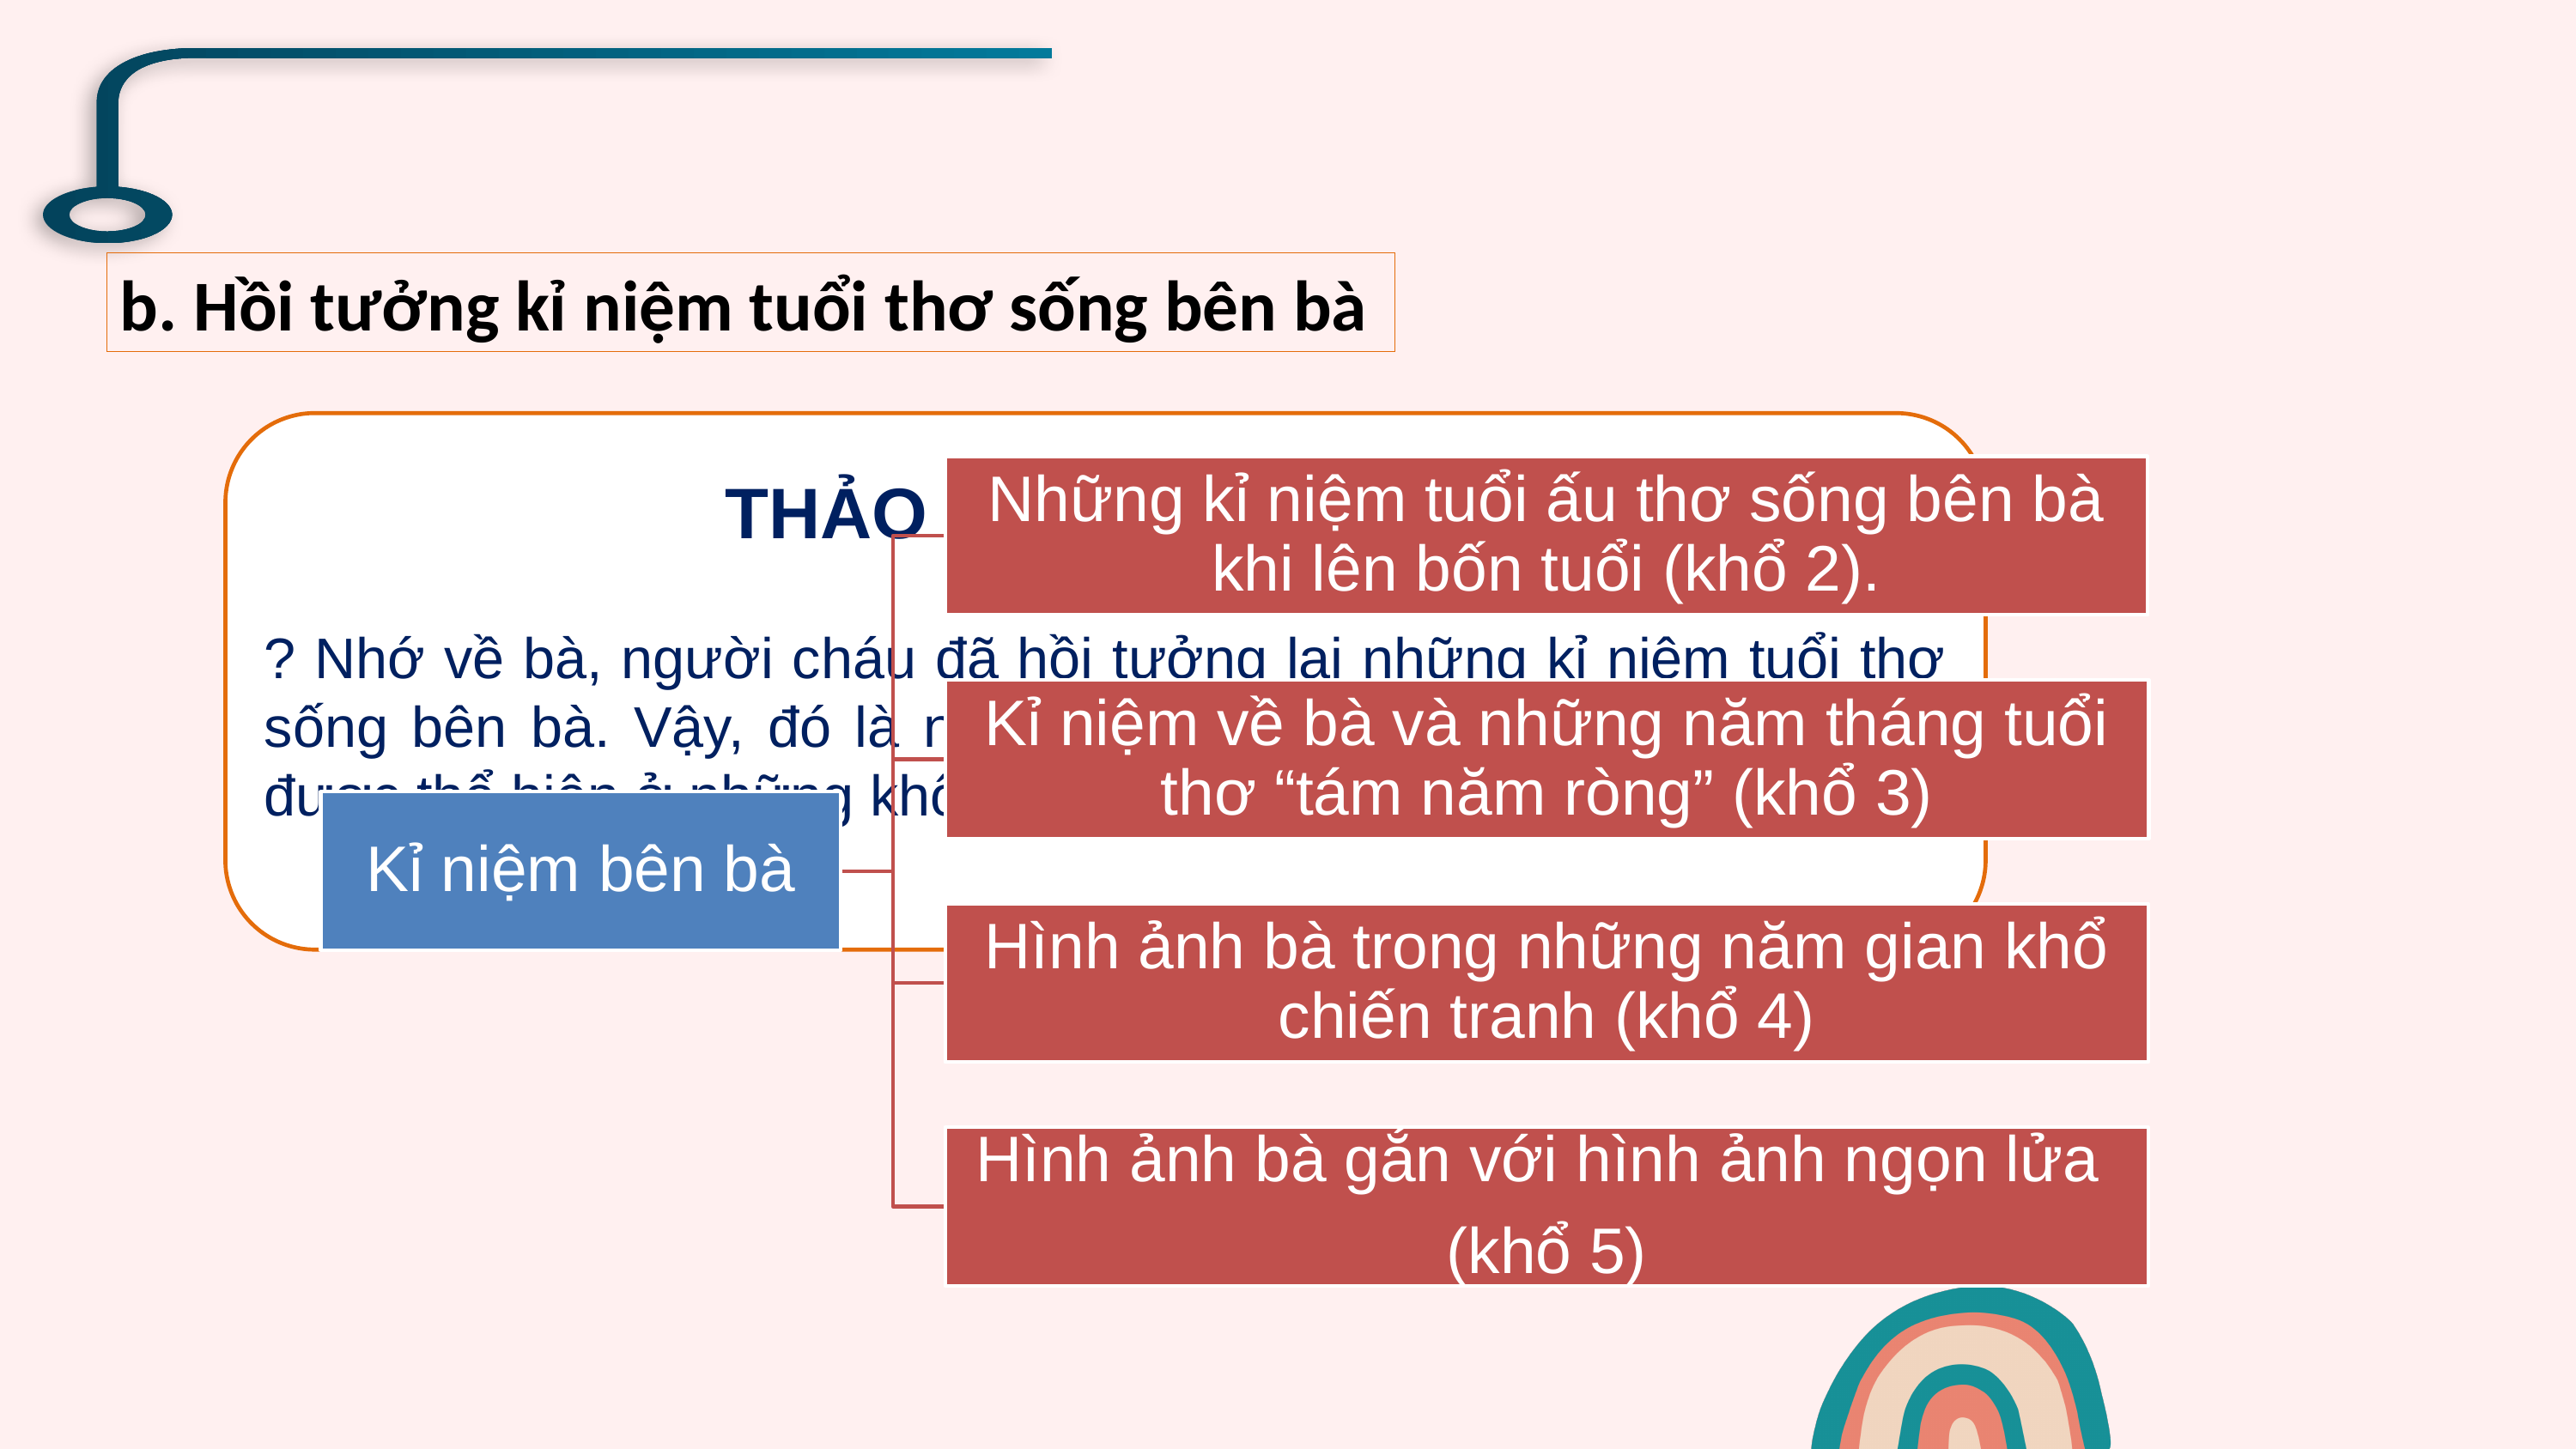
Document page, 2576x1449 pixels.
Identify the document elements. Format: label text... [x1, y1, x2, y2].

picture [1809, 1287, 2115, 1449]
text_box b. Hồi tưởng kỉ niệm tuổi thơ sống bên bà [106, 252, 1395, 352]
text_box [75, 455, 2395, 1287]
text_box THẢO LUẬN CẶP ĐÔI: ? Nhớ về bà, người cháu đã hồi tưởng lại những kỉ niệm tuổi thơ sống bên bà. Vậy, đó là những kỉ niệm gì và những kỉ niệm đó được thể hiện ở những khổ thơ nào? [238, 411, 1973, 453]
text_box [40, 45, 1054, 246]
